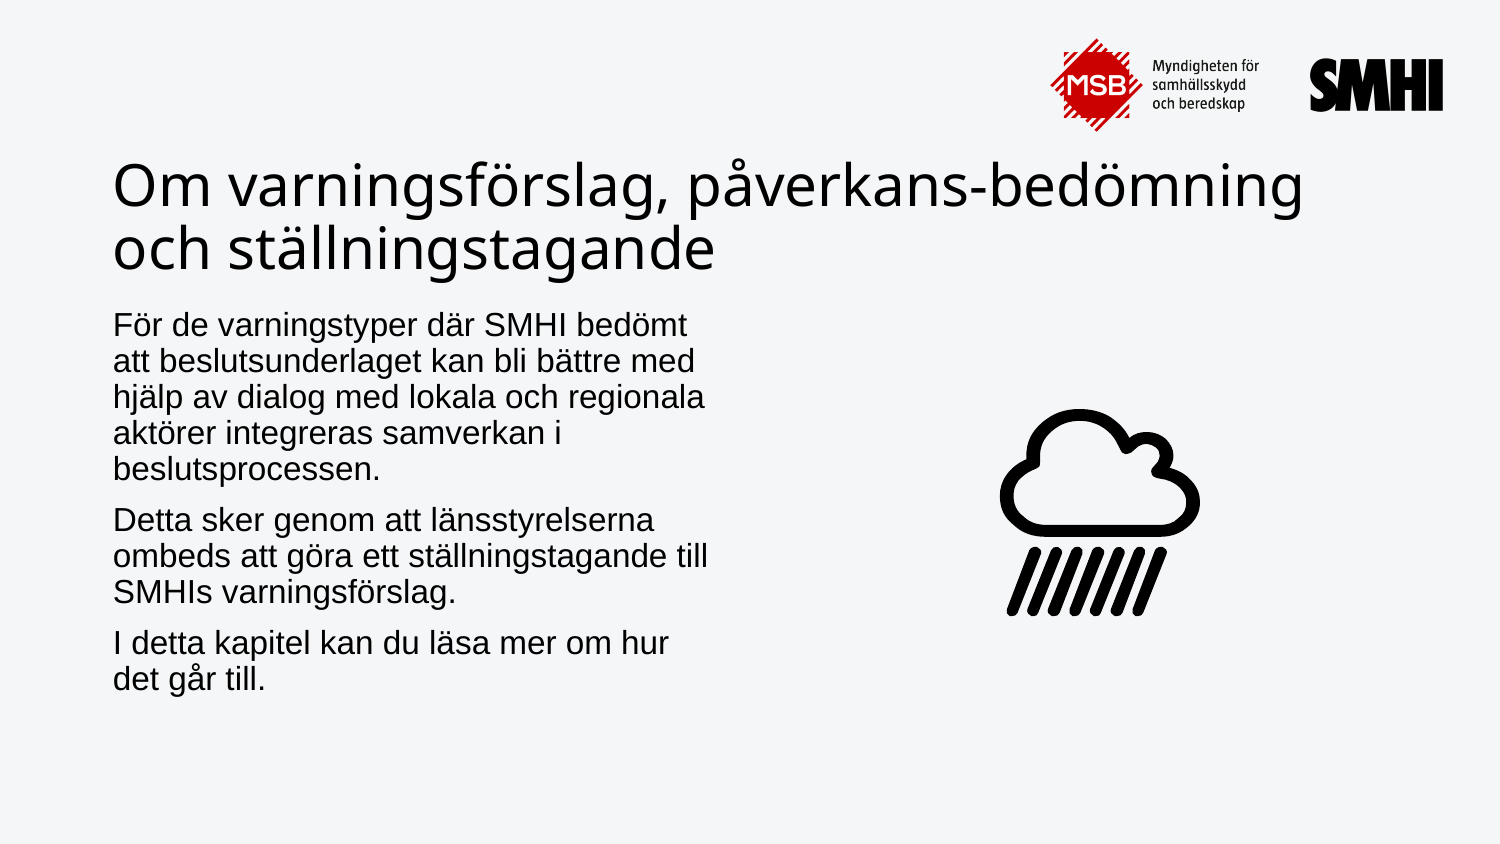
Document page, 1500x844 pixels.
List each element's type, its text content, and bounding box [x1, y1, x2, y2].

list För de varningstyper där SMHI bedömt att beslutsunderlaget kan bli bättre med hjälp av dialog med lokala och regionala aktörer integreras samverkan i beslutsprocessen. Detta sker genom att länsstyrelserna ombeds att göra ett ställningstagande till SMHIs varningsförslag. I detta kapitel kan du läsa mer om hur det går till. [112, 300, 721, 820]
picture [1050, 38, 1259, 132]
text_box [999, 408, 1200, 617]
title Om varningsförslag, påverkans-bedömning och ställningstagande [112, 148, 1388, 290]
picture [1310, 58, 1443, 112]
